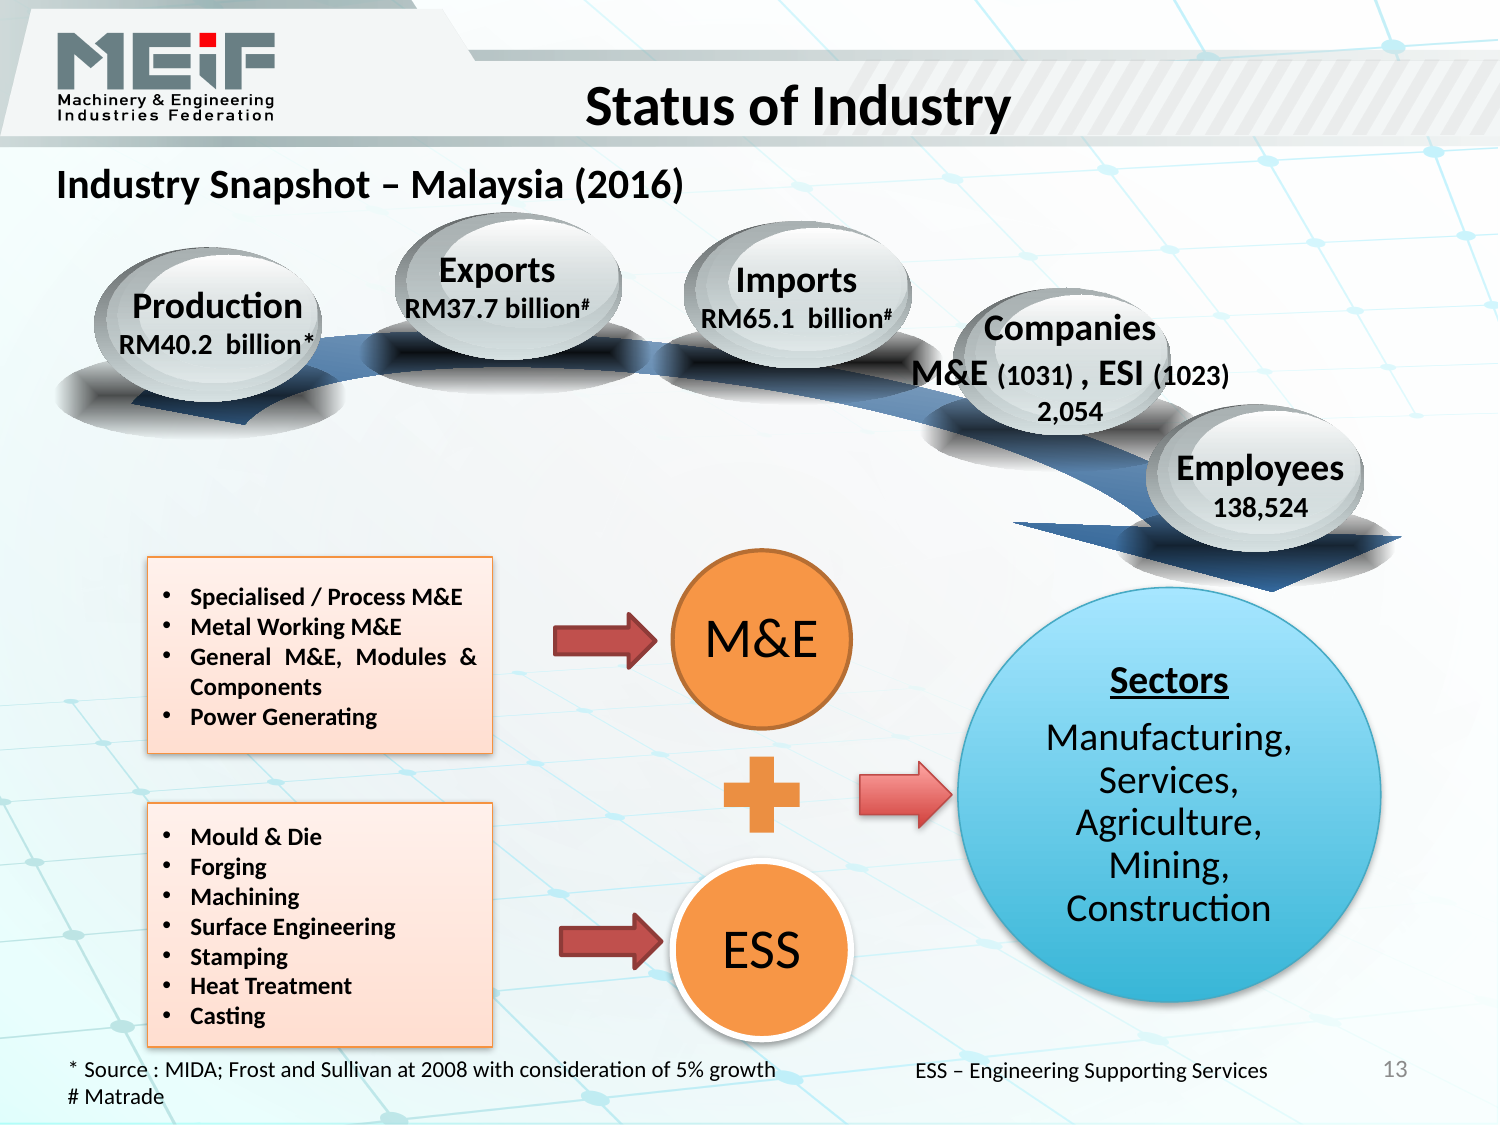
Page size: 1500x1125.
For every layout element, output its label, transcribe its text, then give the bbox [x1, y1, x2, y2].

text_box Industry Snapshot – Malaysia (2016) [41, 149, 975, 214]
text_box Status of Industry [504, 59, 1094, 145]
text_box * Source : MIDA; Frost and Sullivan at 2008 with consideration of 5% growth # Matrade [53, 1046, 1058, 1117]
slide_number 13 [1073, 1091, 1424, 1097]
picture [0, 0, 1500, 1125]
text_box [52, 212, 1396, 673]
text_box ESS – Engineering Supporting Services [900, 1048, 1482, 1091]
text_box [147, 550, 1436, 1048]
